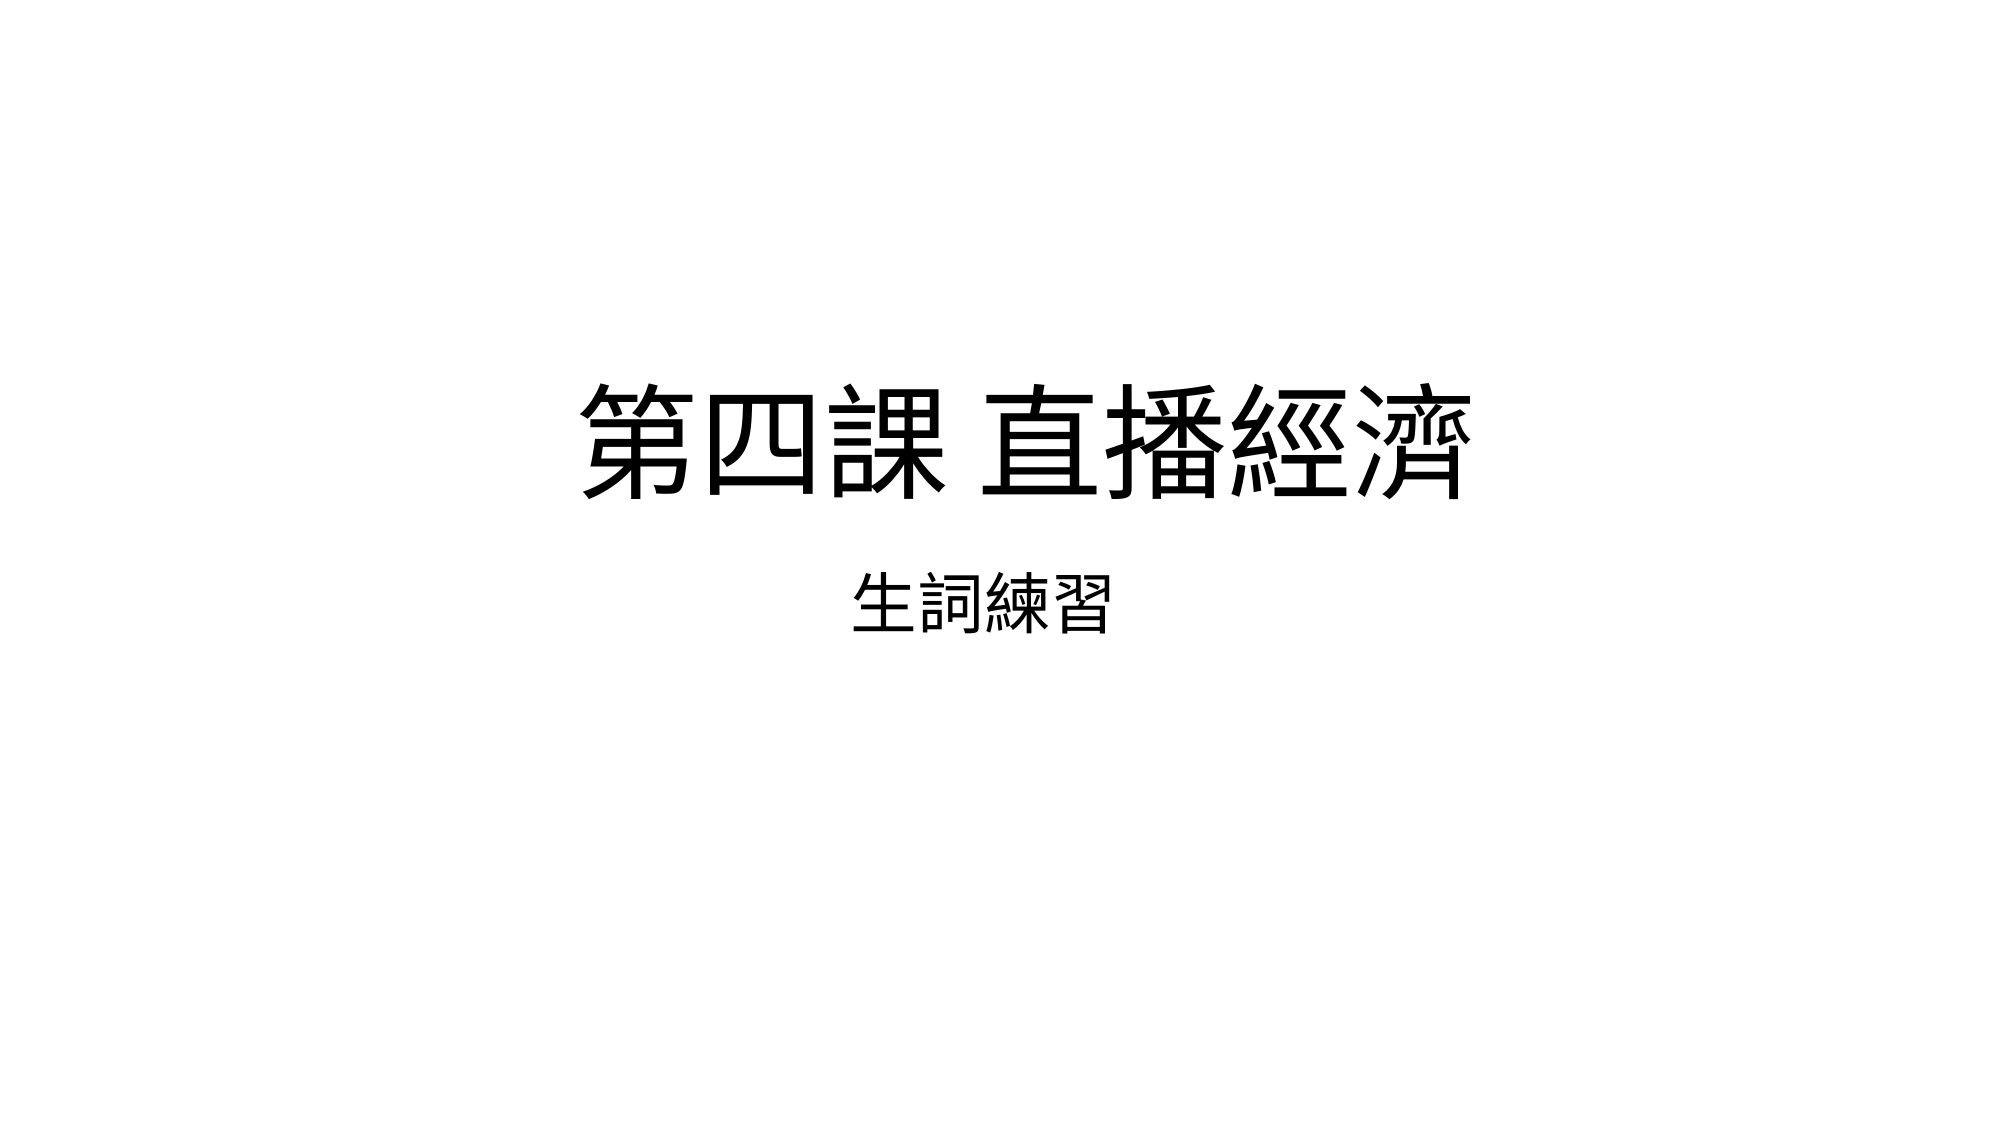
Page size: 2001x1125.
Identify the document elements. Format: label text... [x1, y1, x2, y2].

title 第四課 直播經濟 [275, 364, 1776, 524]
subtitle 生詞練習 [234, 563, 1735, 743]
